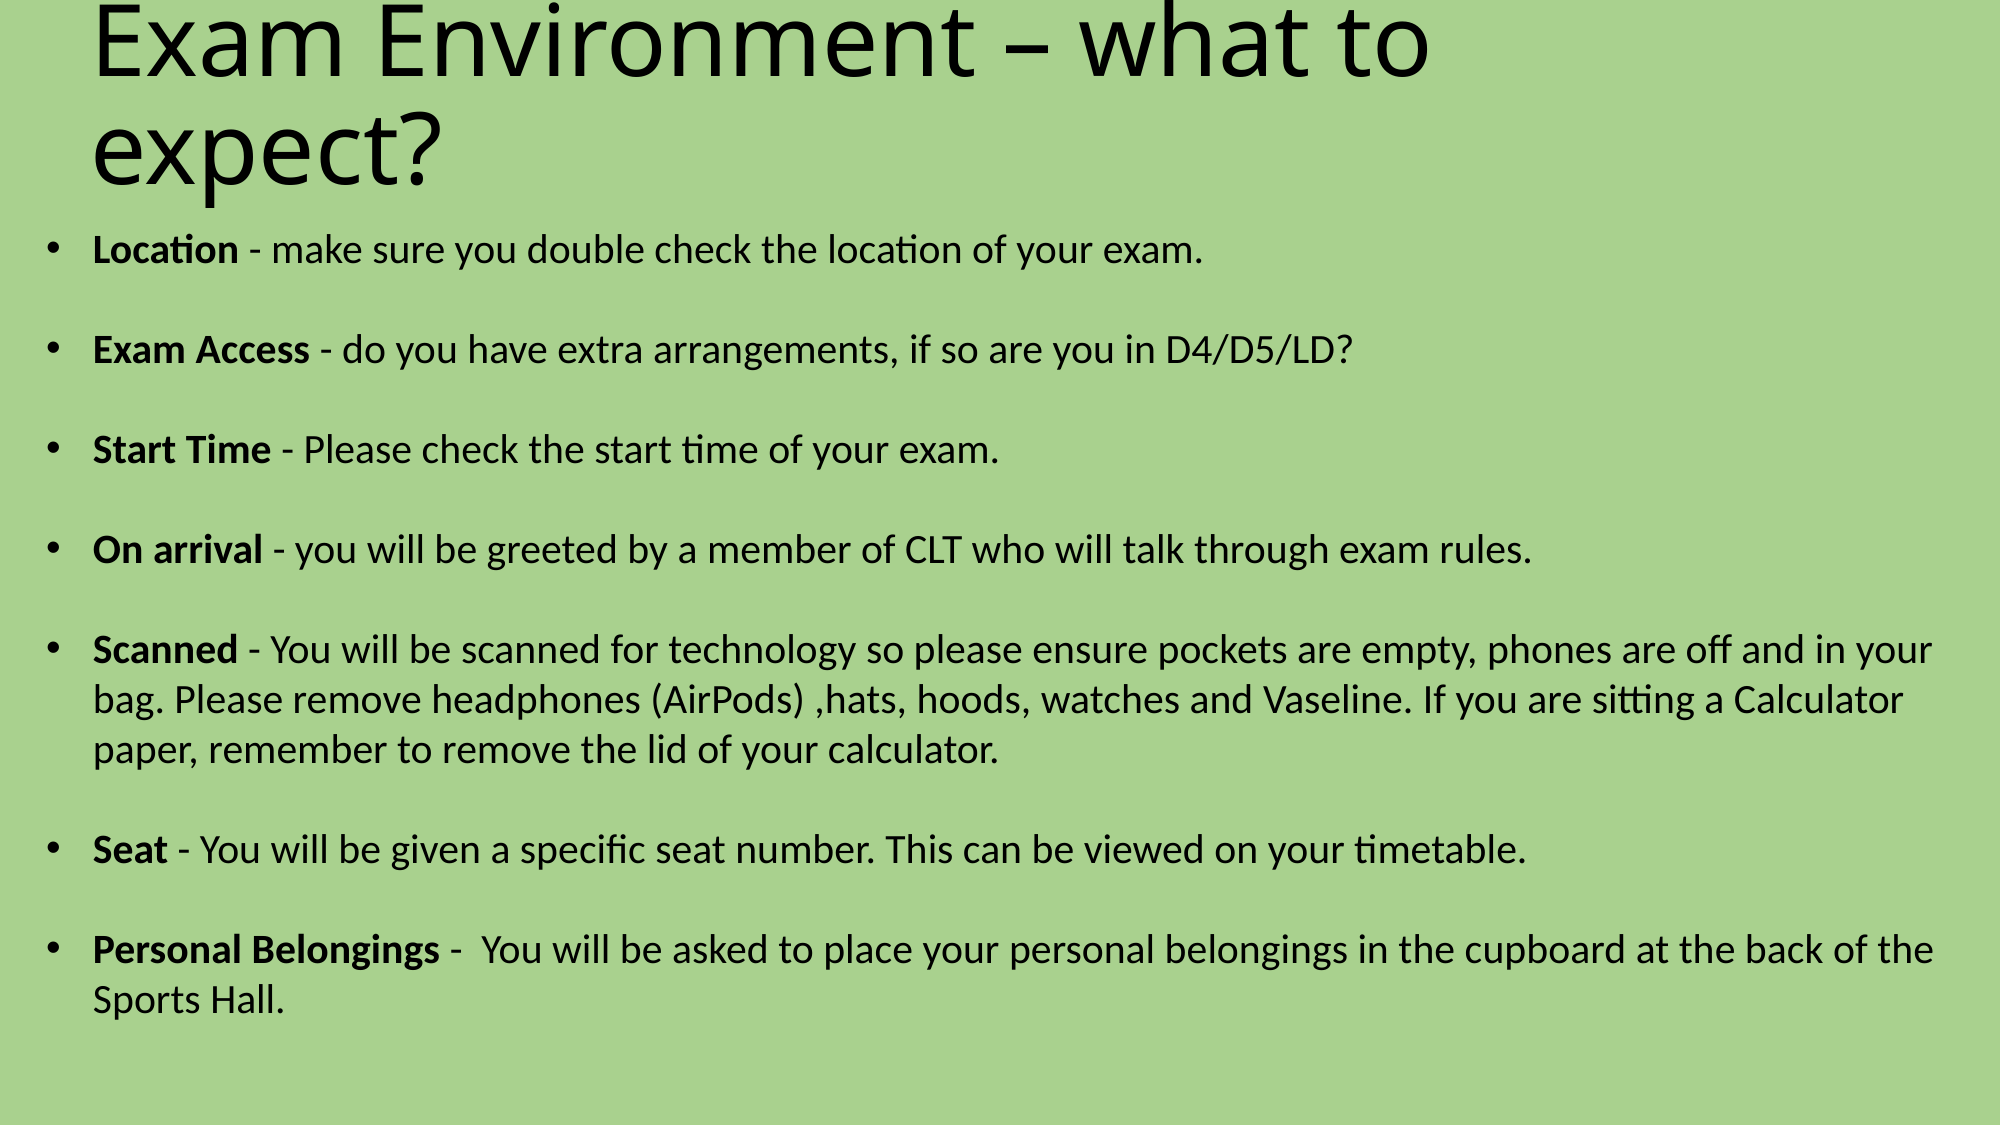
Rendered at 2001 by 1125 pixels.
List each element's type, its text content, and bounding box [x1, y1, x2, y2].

text_box Location - make sure you double check the location of your exam. Exam Access - do you have extra arrangements, if so are you in D4/D5/LD? Start Time - Please check the start time of your exam. On arrival - you will be greeted by a member of CLT who will talk through exam rules. Scanned - You will be scanned for technology so please ensure pockets are empty, phones are off and in your bag. Please remove headphones (AirPods) ,hats, hoods, watches and Vaseline. If you are sitting a Calculator paper, remember to remove the lid of your calculator. Seat - You will be given a specific seat number. This can be viewed on your timetable. Personal Belongings - You will be asked to place your personal belongings in the cupboard at the back of the Sports Hall. [31, 214, 1975, 1030]
title Exam Environment – what to expect? [75, 26, 1800, 171]
